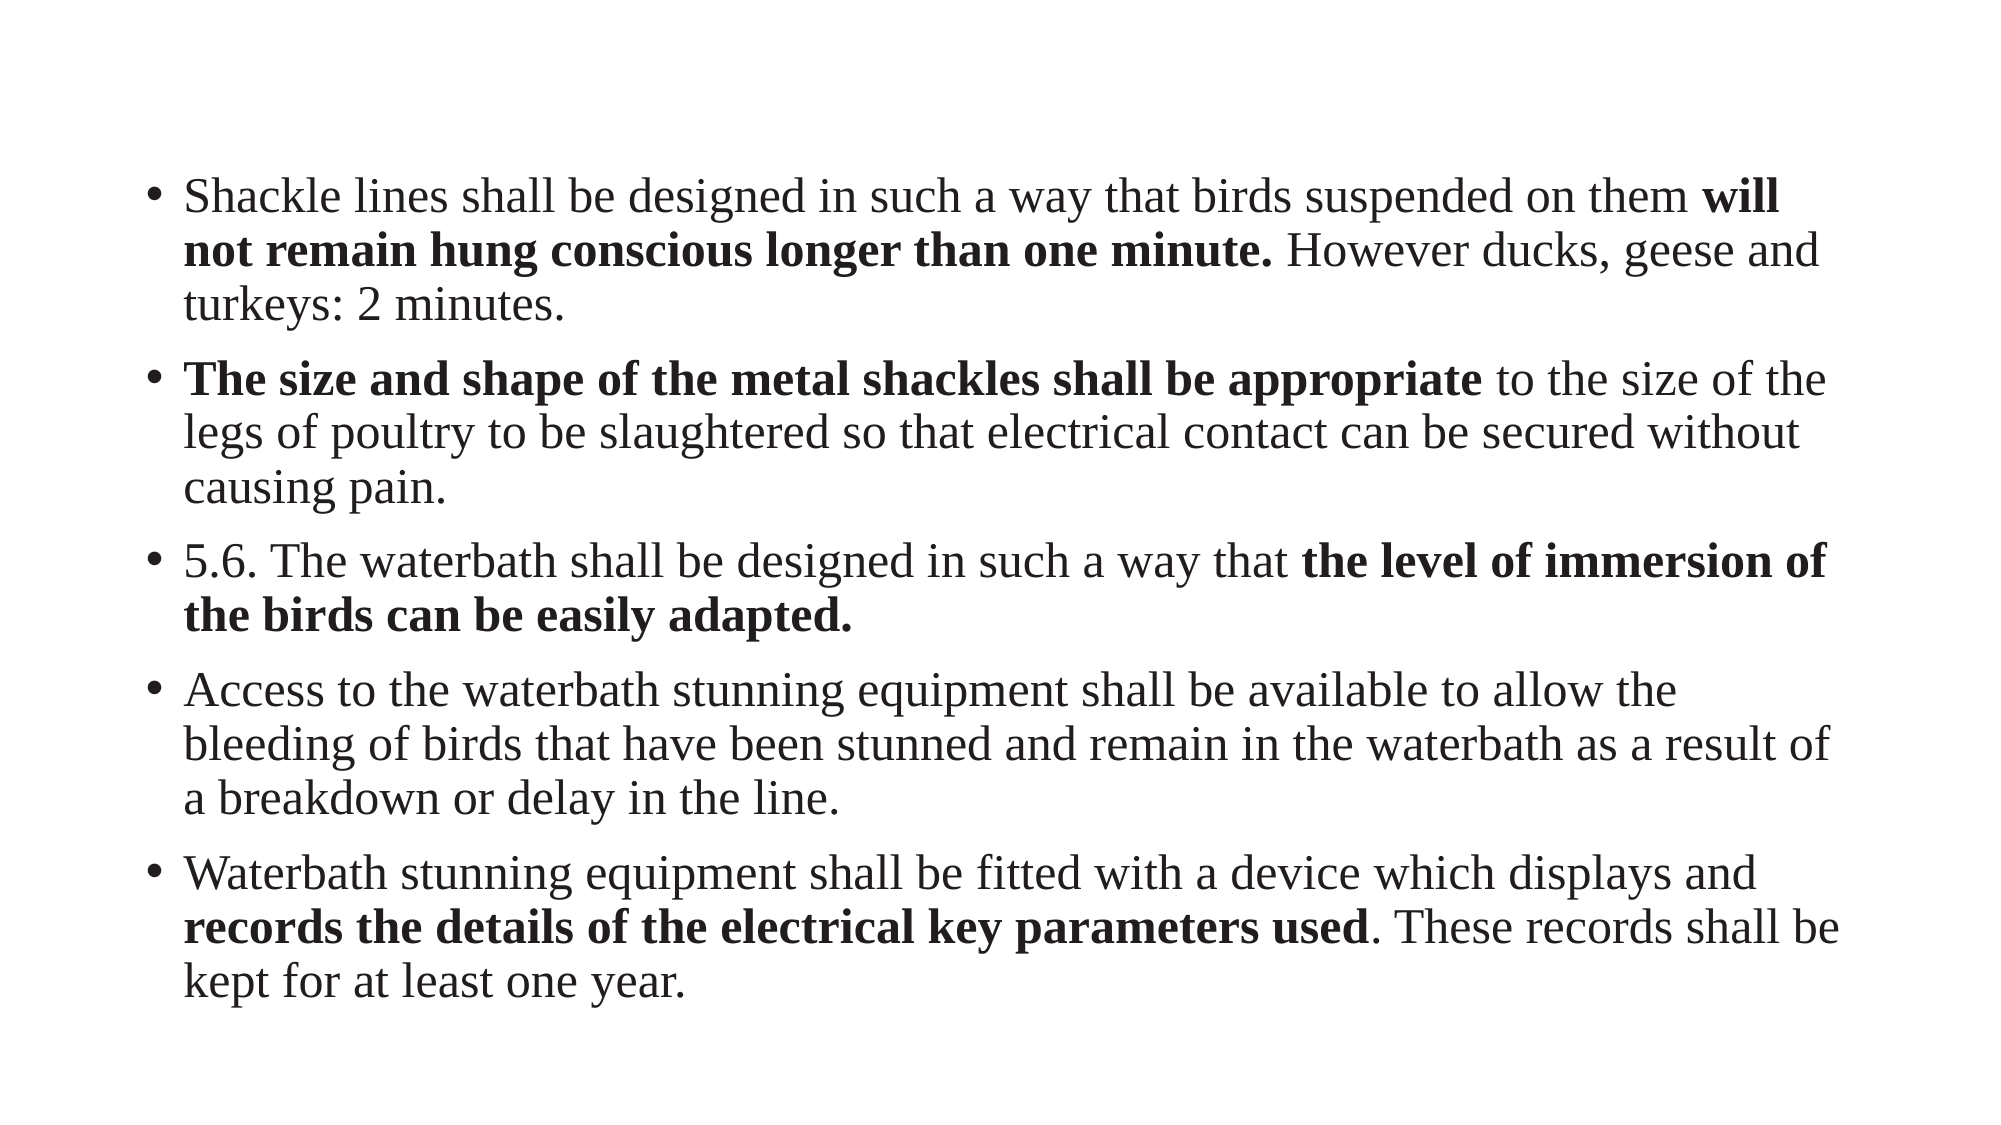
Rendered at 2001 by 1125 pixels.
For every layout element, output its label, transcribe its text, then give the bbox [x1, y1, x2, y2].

list Shackle lines shall be designed in such a way that birds suspended on them will not remain hung conscious longer than one minute. However ducks, geese and turkeys: 2 minutes. The size and shape of the metal shackles shall be appropriate to the size of the legs of poultry to be slaughtered so that electrical contact can be secured without causing pain. 5.6. The waterbath shall be designed in such a way that the level of immersion of the birds can be easily adapted. Access to the waterbath stunning equipment shall be available to allow the bleeding of birds that have been stunned and remain in the waterbath as a result of a breakdown or delay in the line. Waterbath stunning equipment shall be fitted with a device which displays and records the details of the electrical key parameters used. These records shall be kept for at least one year. [130, 80, 1863, 1070]
